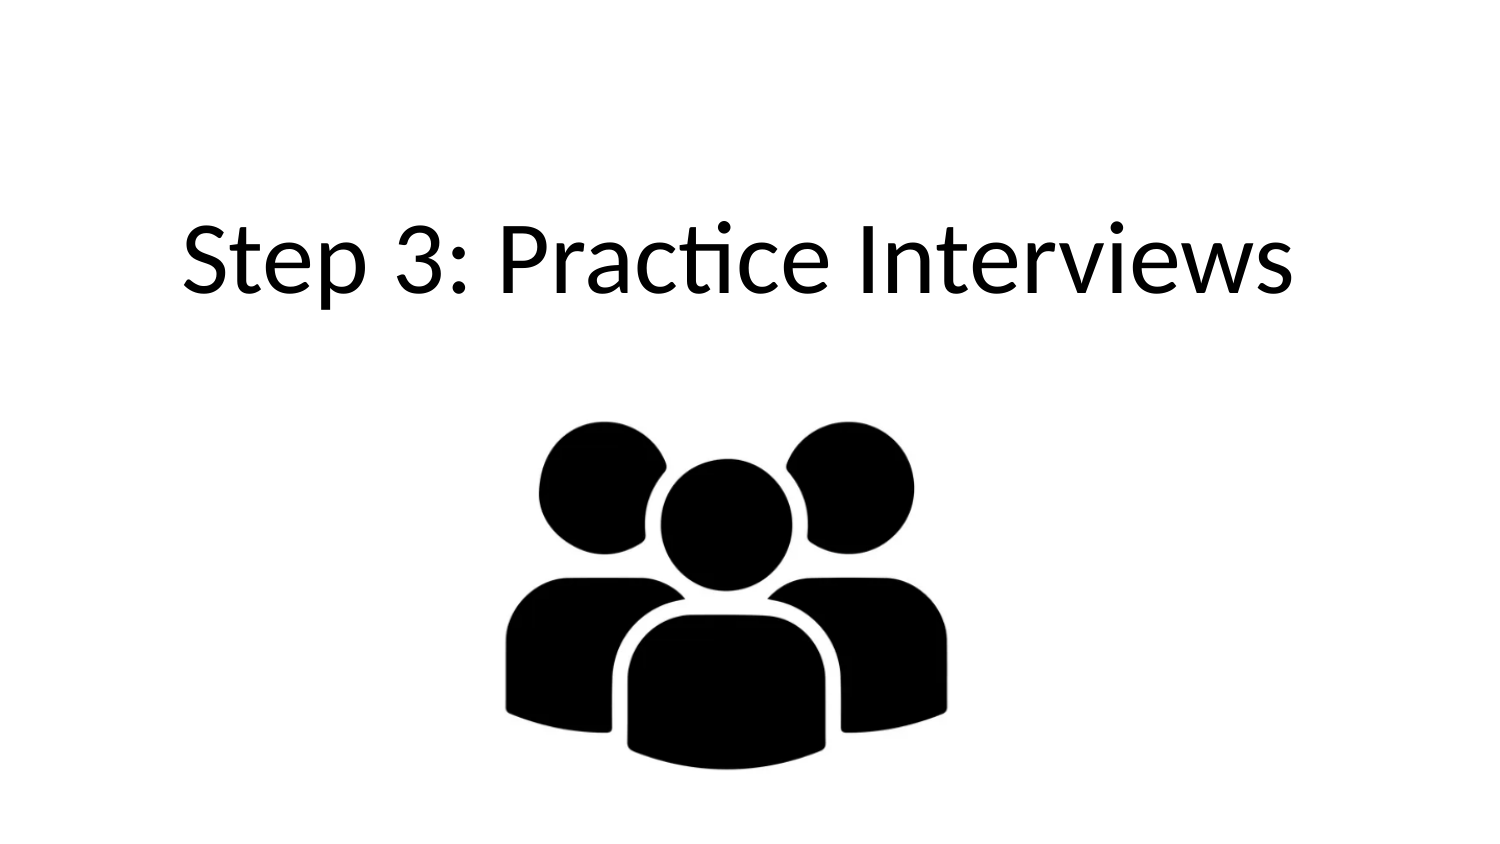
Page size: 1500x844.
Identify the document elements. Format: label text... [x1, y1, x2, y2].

list Step 3: Practice Interviews [51, 189, 1449, 750]
picture [442, 370, 1013, 788]
